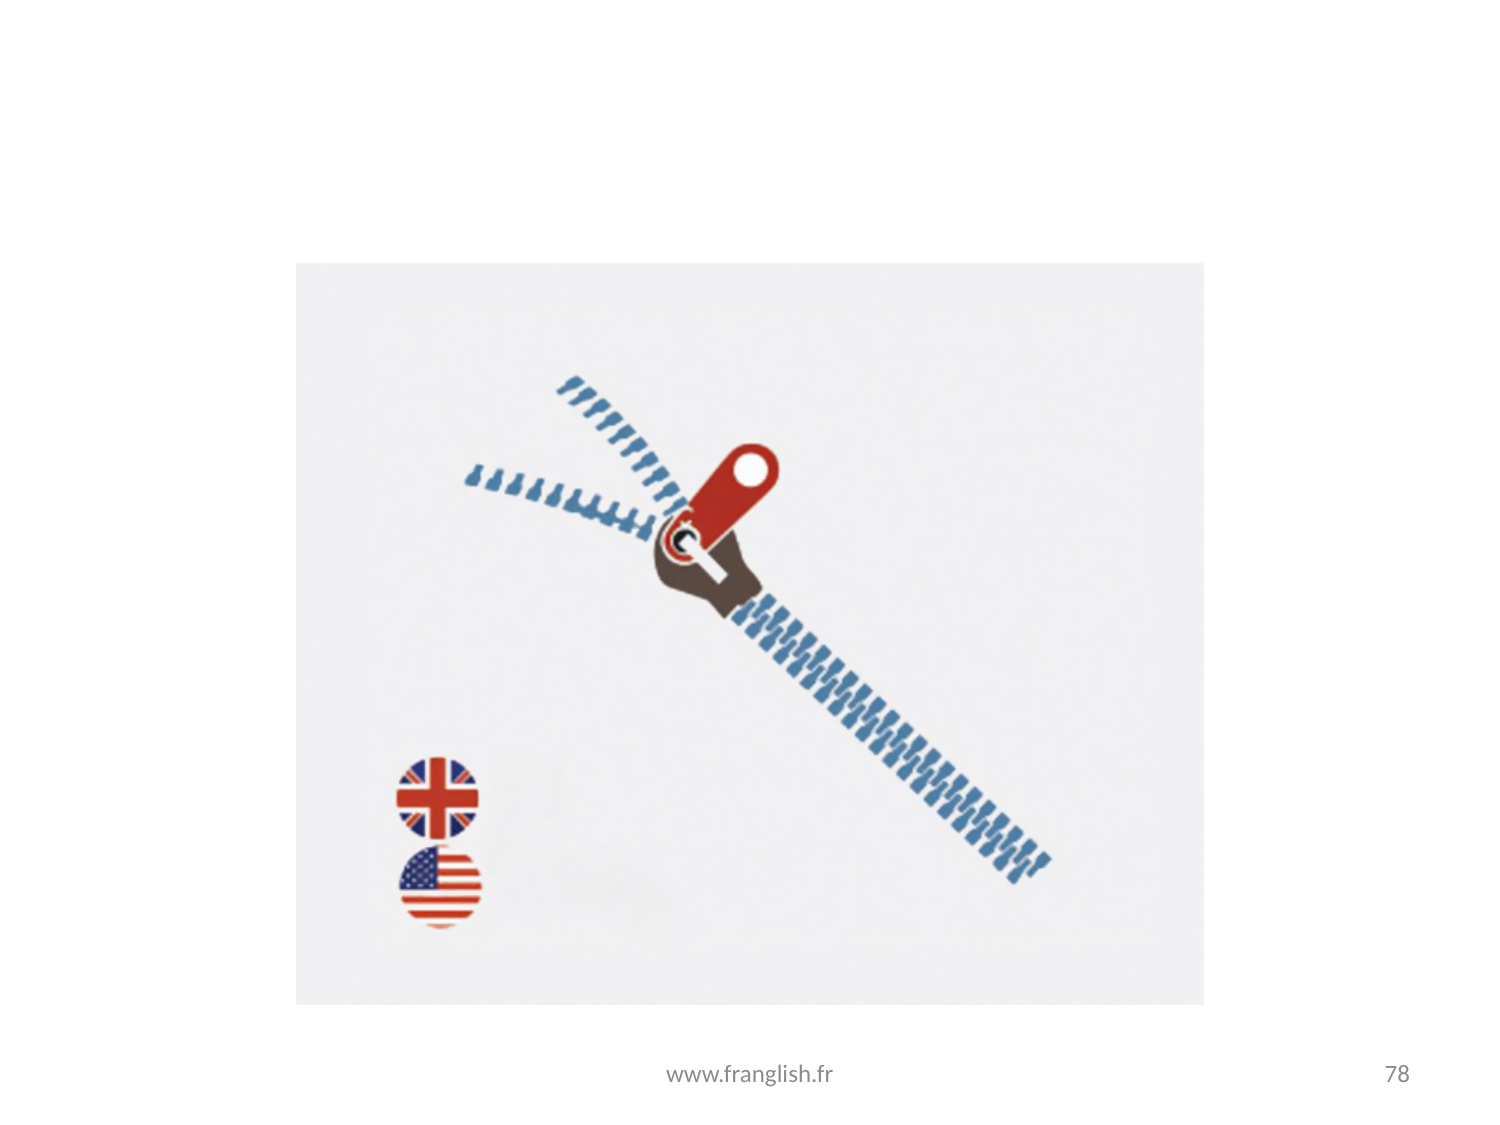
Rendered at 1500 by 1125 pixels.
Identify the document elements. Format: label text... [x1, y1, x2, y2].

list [295, 262, 1204, 1006]
footer www.franglish.fr [512, 1042, 988, 1103]
slide_number 78 [1074, 1042, 1425, 1103]
